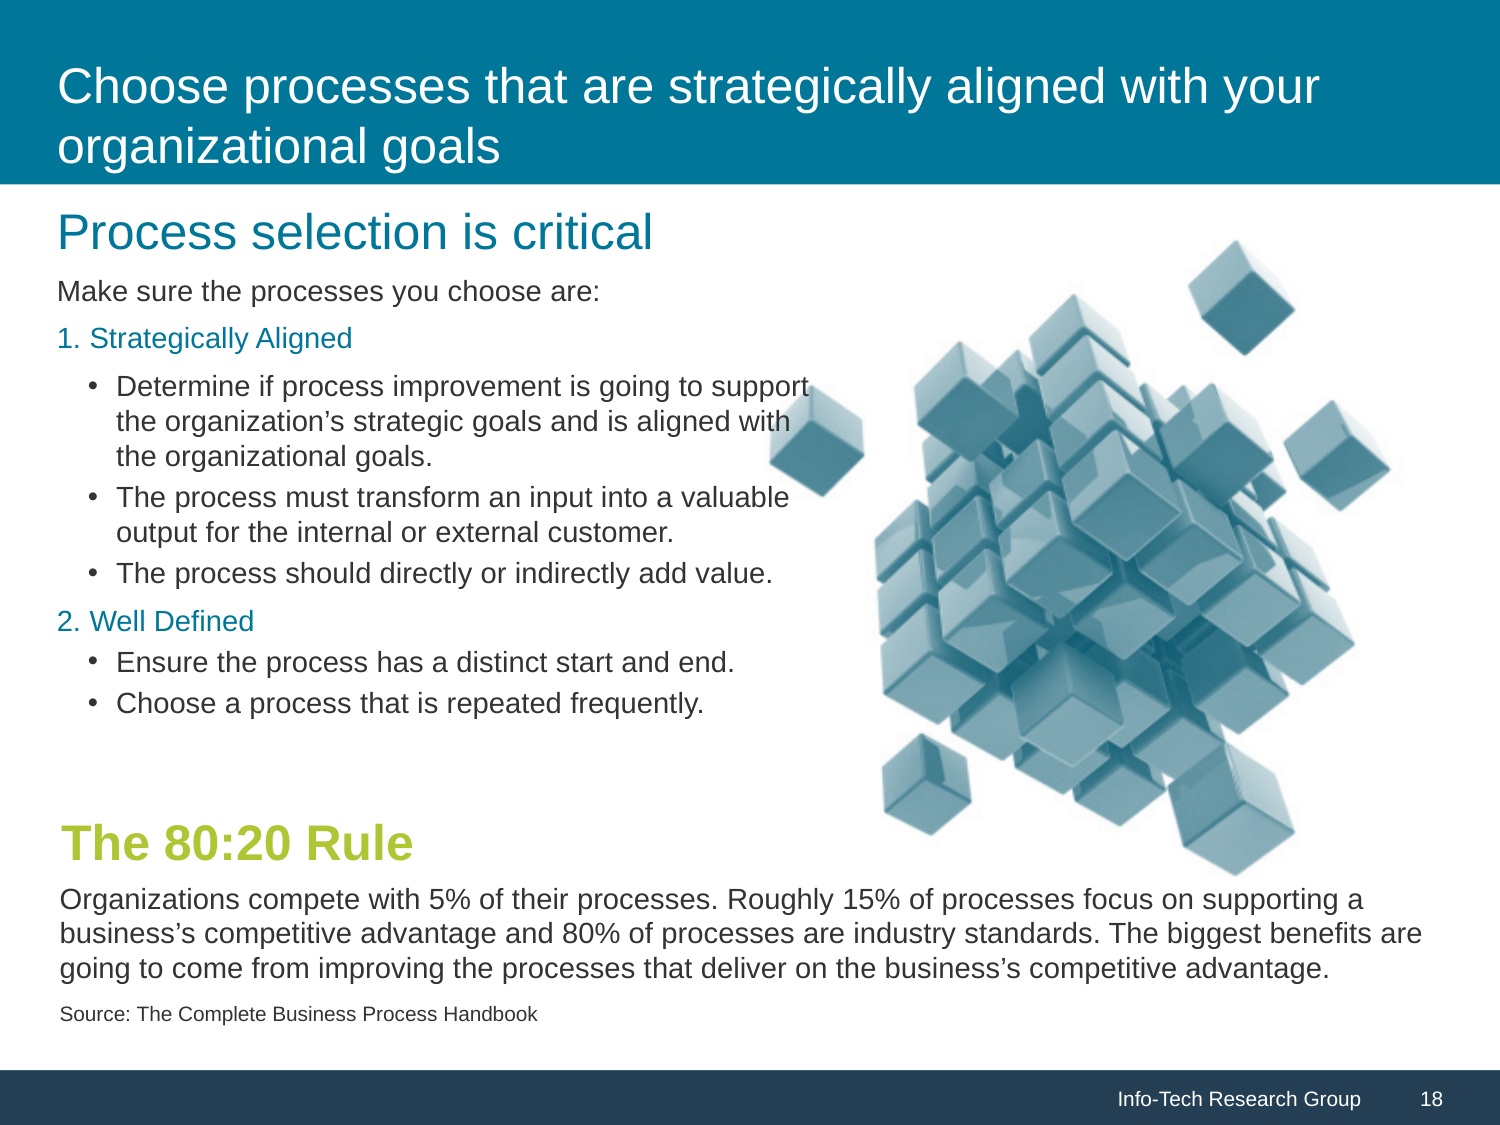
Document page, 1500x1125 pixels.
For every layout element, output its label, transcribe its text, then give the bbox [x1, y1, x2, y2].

picture [706, 196, 1457, 946]
text_box The 80:20 Rule [42, 802, 434, 878]
text_box Source: The Complete Business Process Handbook [44, 993, 742, 1034]
title Choose processes that are strategically aligned with your organizational goals [41, 41, 1457, 187]
text_box Process selection is critical Make sure the processes you choose are: 1. Strategically Aligned Determine if process improvement is going to support the organization’s strategic goals and is aligned with the organizational goals. The process must transform an input into a valuable output for the internal or external customer. The process should directly or indirectly add value. 2. Well Defined Ensure the process has a distinct start and end. Choose a process that is repeated frequently. [42, 192, 841, 762]
text_box Organizations compete with 5% of their processes. Roughly 15% of processes focus on supporting a business’s competitive advantage and 80% of processes are industry standards. The biggest benefits are going to come from improving the processes that deliver on the business’s competitive advantage. [44, 872, 1457, 993]
